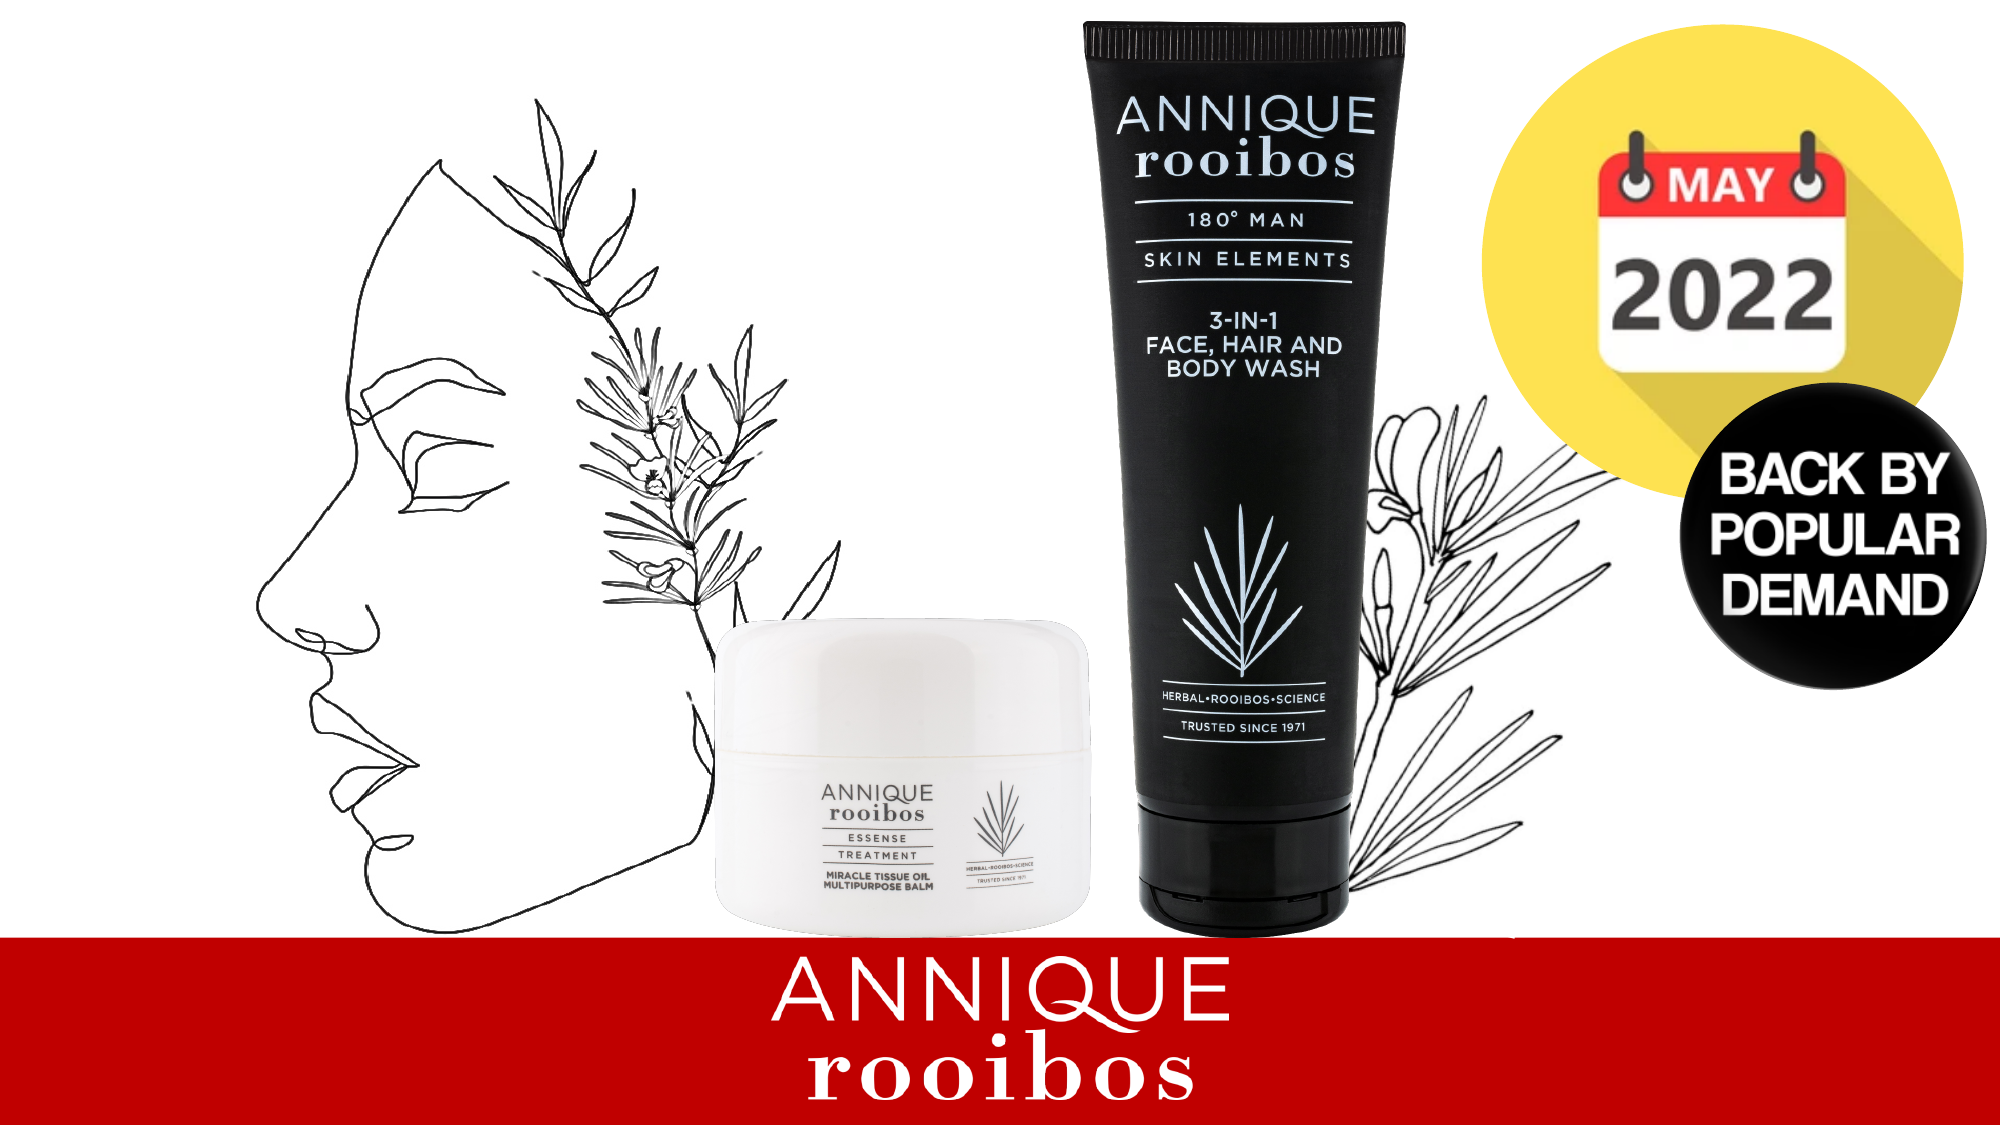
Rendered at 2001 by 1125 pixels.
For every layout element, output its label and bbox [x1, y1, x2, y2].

picture [149, 0, 1987, 1100]
